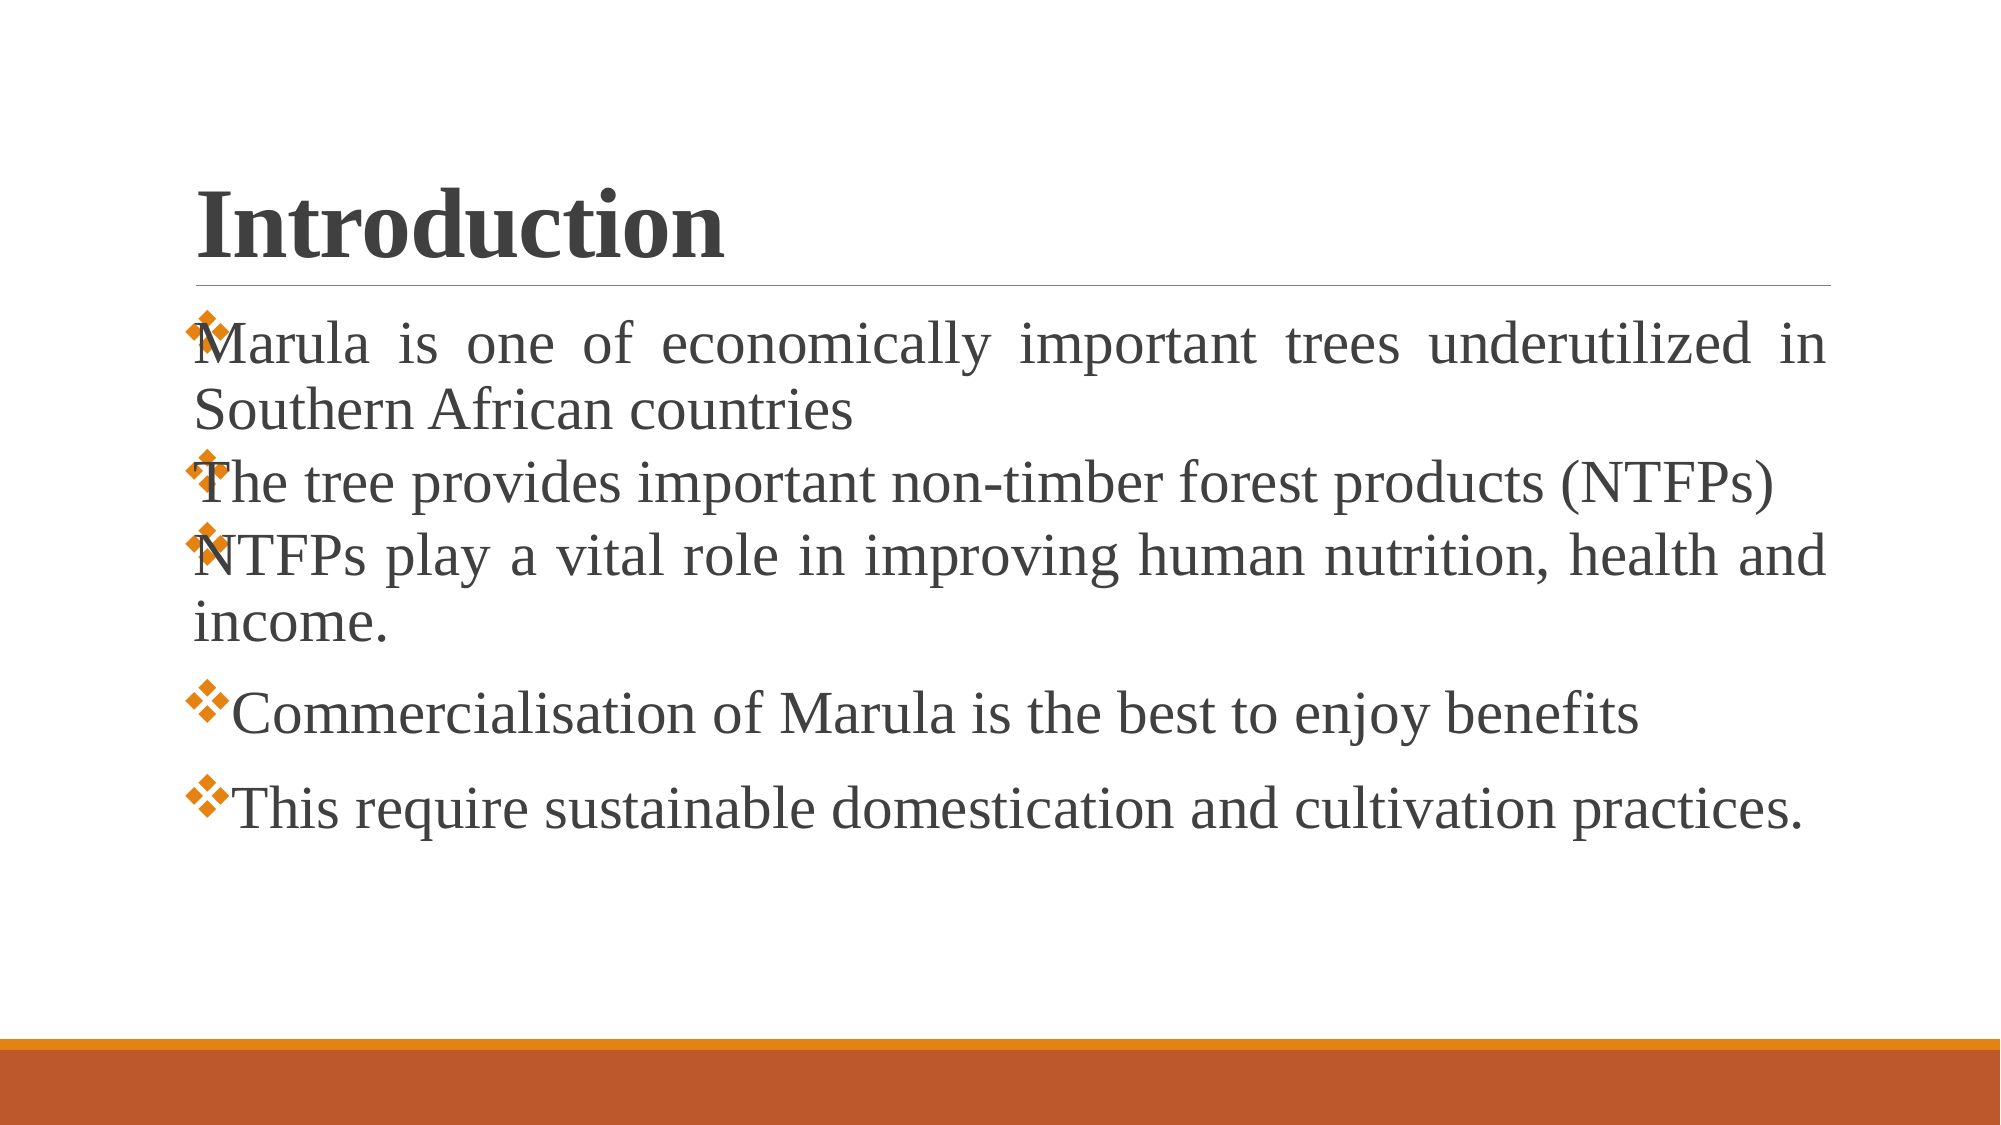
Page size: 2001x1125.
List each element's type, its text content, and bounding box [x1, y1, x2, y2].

title Introduction [180, 47, 1830, 285]
list Marula is one of economically important trees underutilized in Southern African countries The tree provides important non-timber forest products (NTFPs) NTFPs play a vital role in improving human nutrition, health and income. Commercialisation of Marula is the best to enjoy benefits This require sustainable domestication and cultivation practices. [180, 302, 1830, 938]
